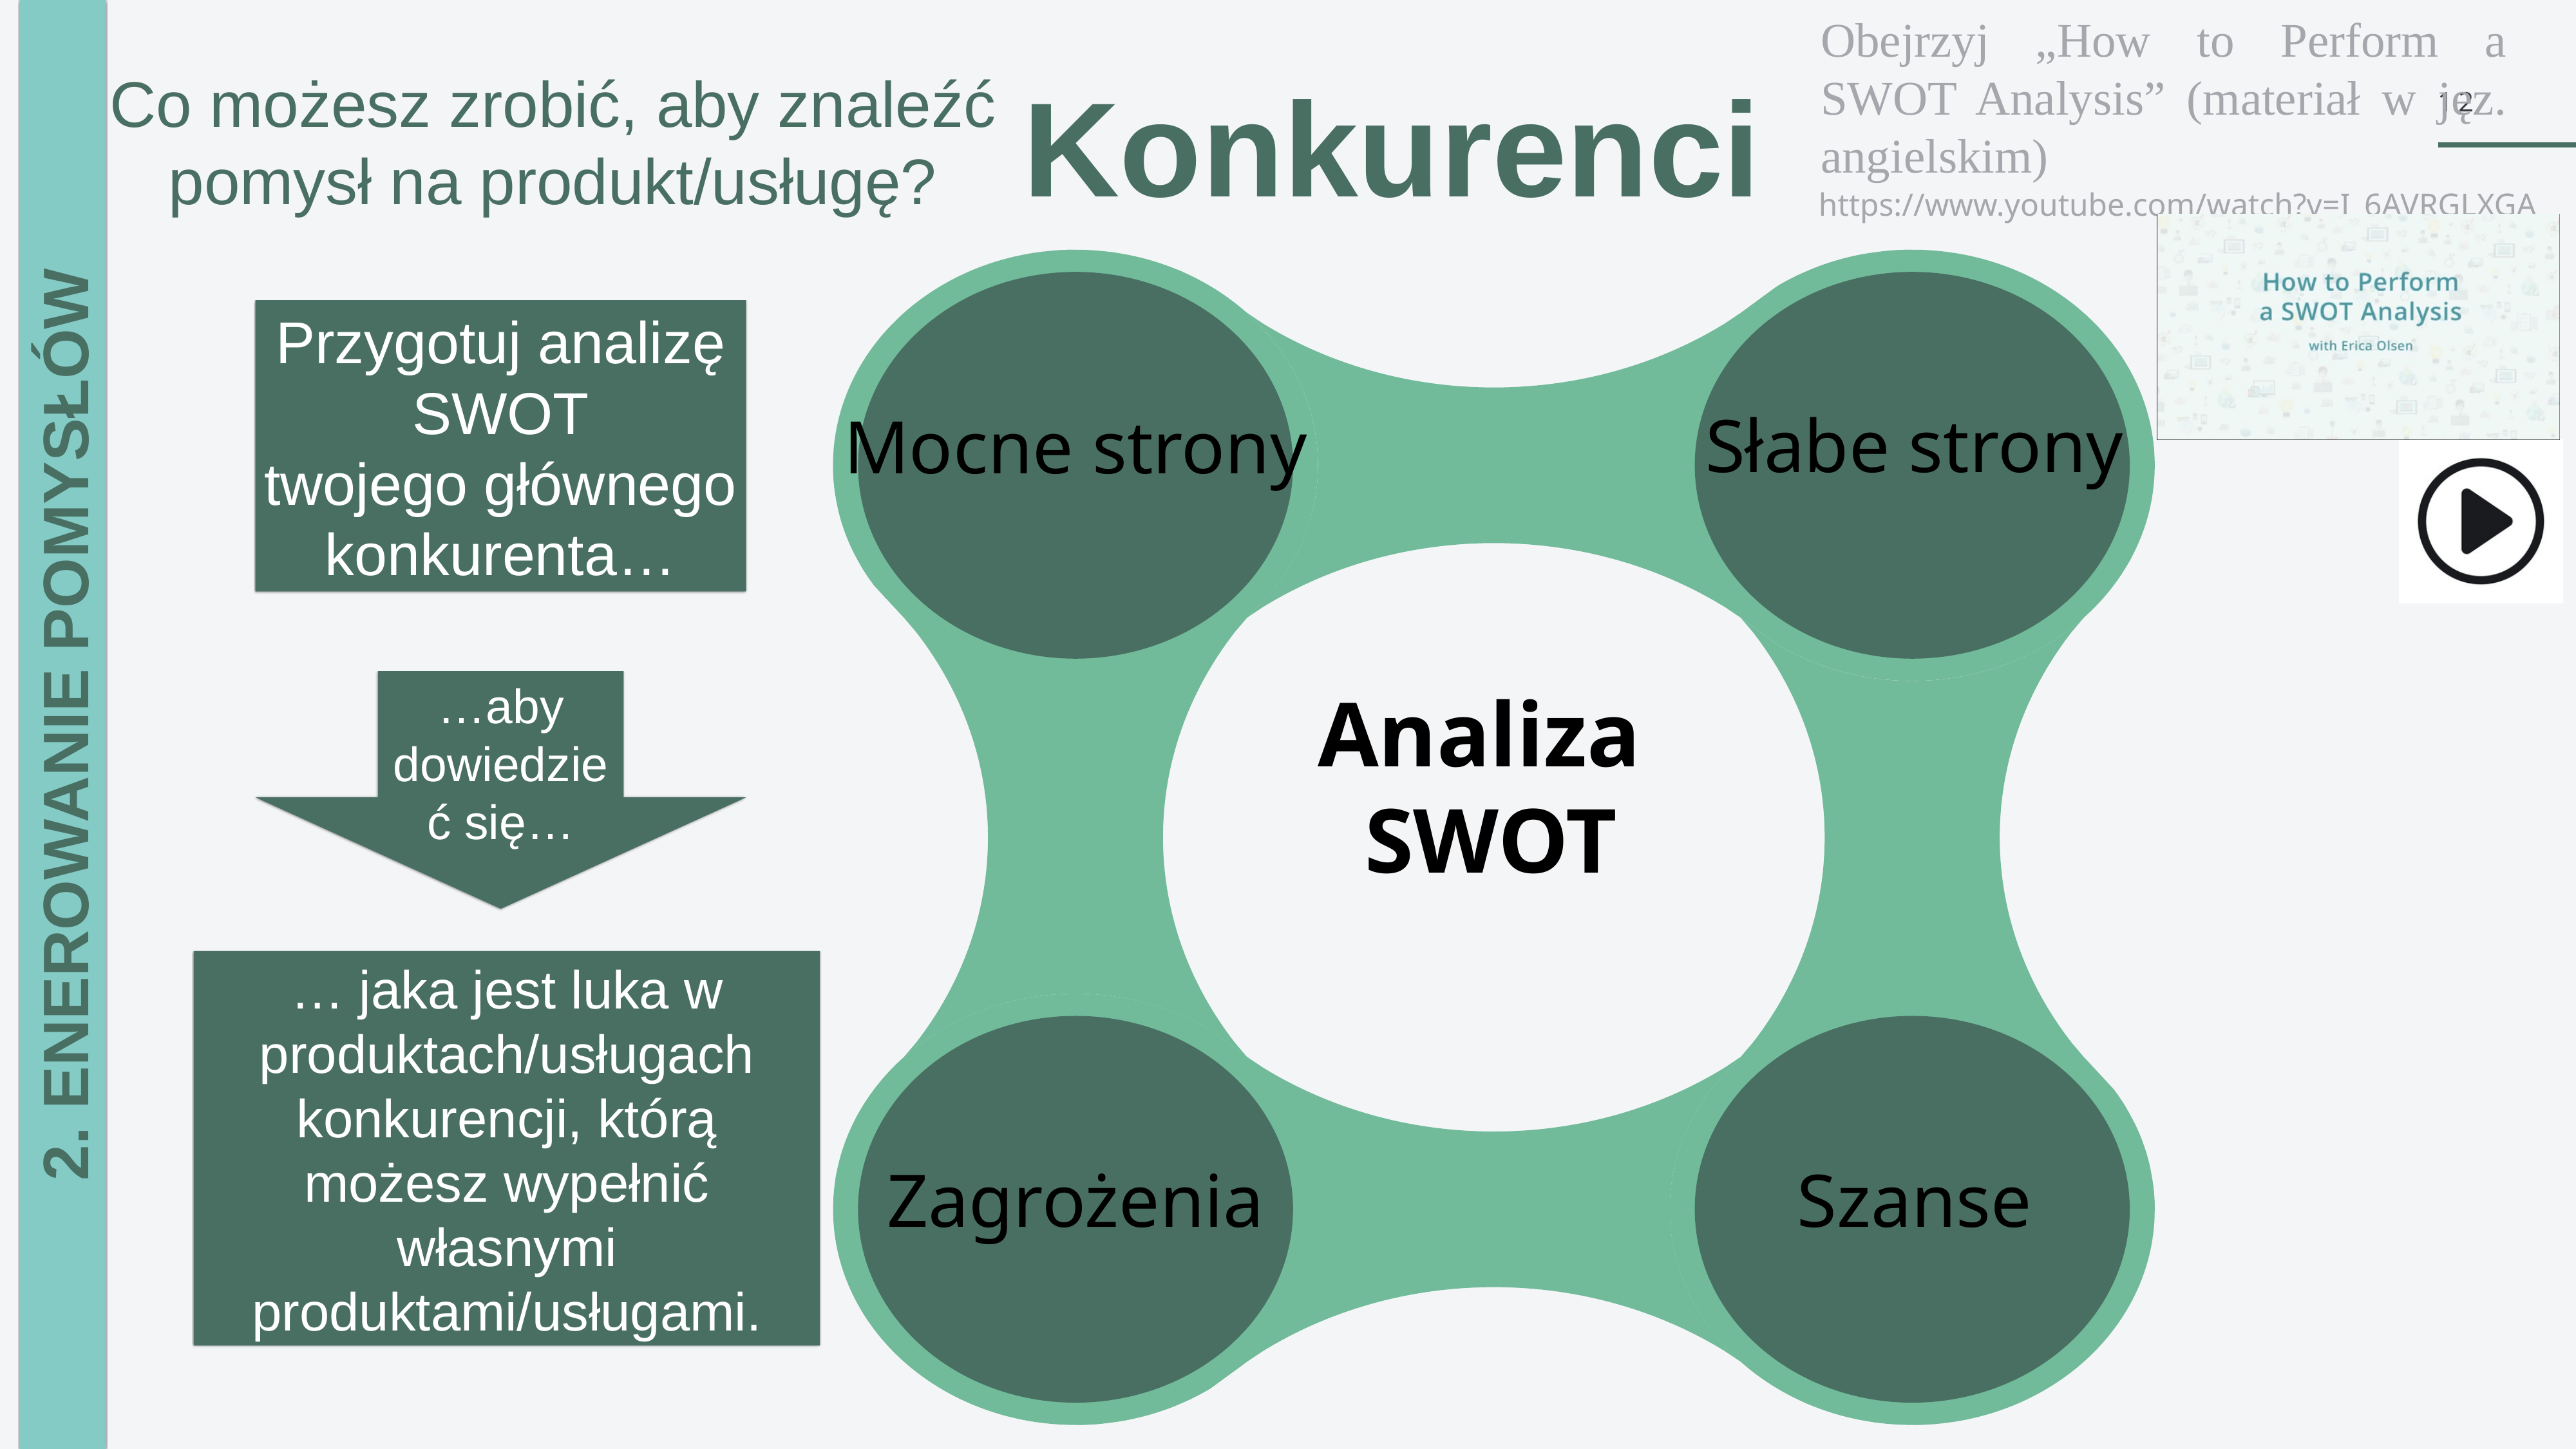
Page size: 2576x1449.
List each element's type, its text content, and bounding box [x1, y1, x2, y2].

text_box …aby dowiedzieć się… [255, 671, 746, 909]
text_box https://www.youtube.com/watch?v=I_6AVRGLXGA [1809, 180, 2552, 227]
text_box … jaka jest luka w produktach/usługach konkurencji, którą możesz wypełnić własnymi produktami/usługami. [193, 951, 820, 1346]
text_box Obejrzyj „How to Perform a SWOT Analysis” (materiał w jęz. angielskim) [1811, 4, 2517, 187]
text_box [833, 249, 2155, 1425]
text_box [207, 733, 829, 1240]
text_box Konkurenci [296, 0, 2487, 286]
picture [2157, 214, 2564, 604]
text_box Przygotuj analizę SWOT twojego głównego konkurenta… [255, 300, 746, 592]
text_box Co możesz zrobić, aby znaleźć pomysł na produkt/usługę? [108, 58, 1075, 222]
text_box 2. ENEROWANIE POMYSŁÓW [19, 0, 106, 1449]
